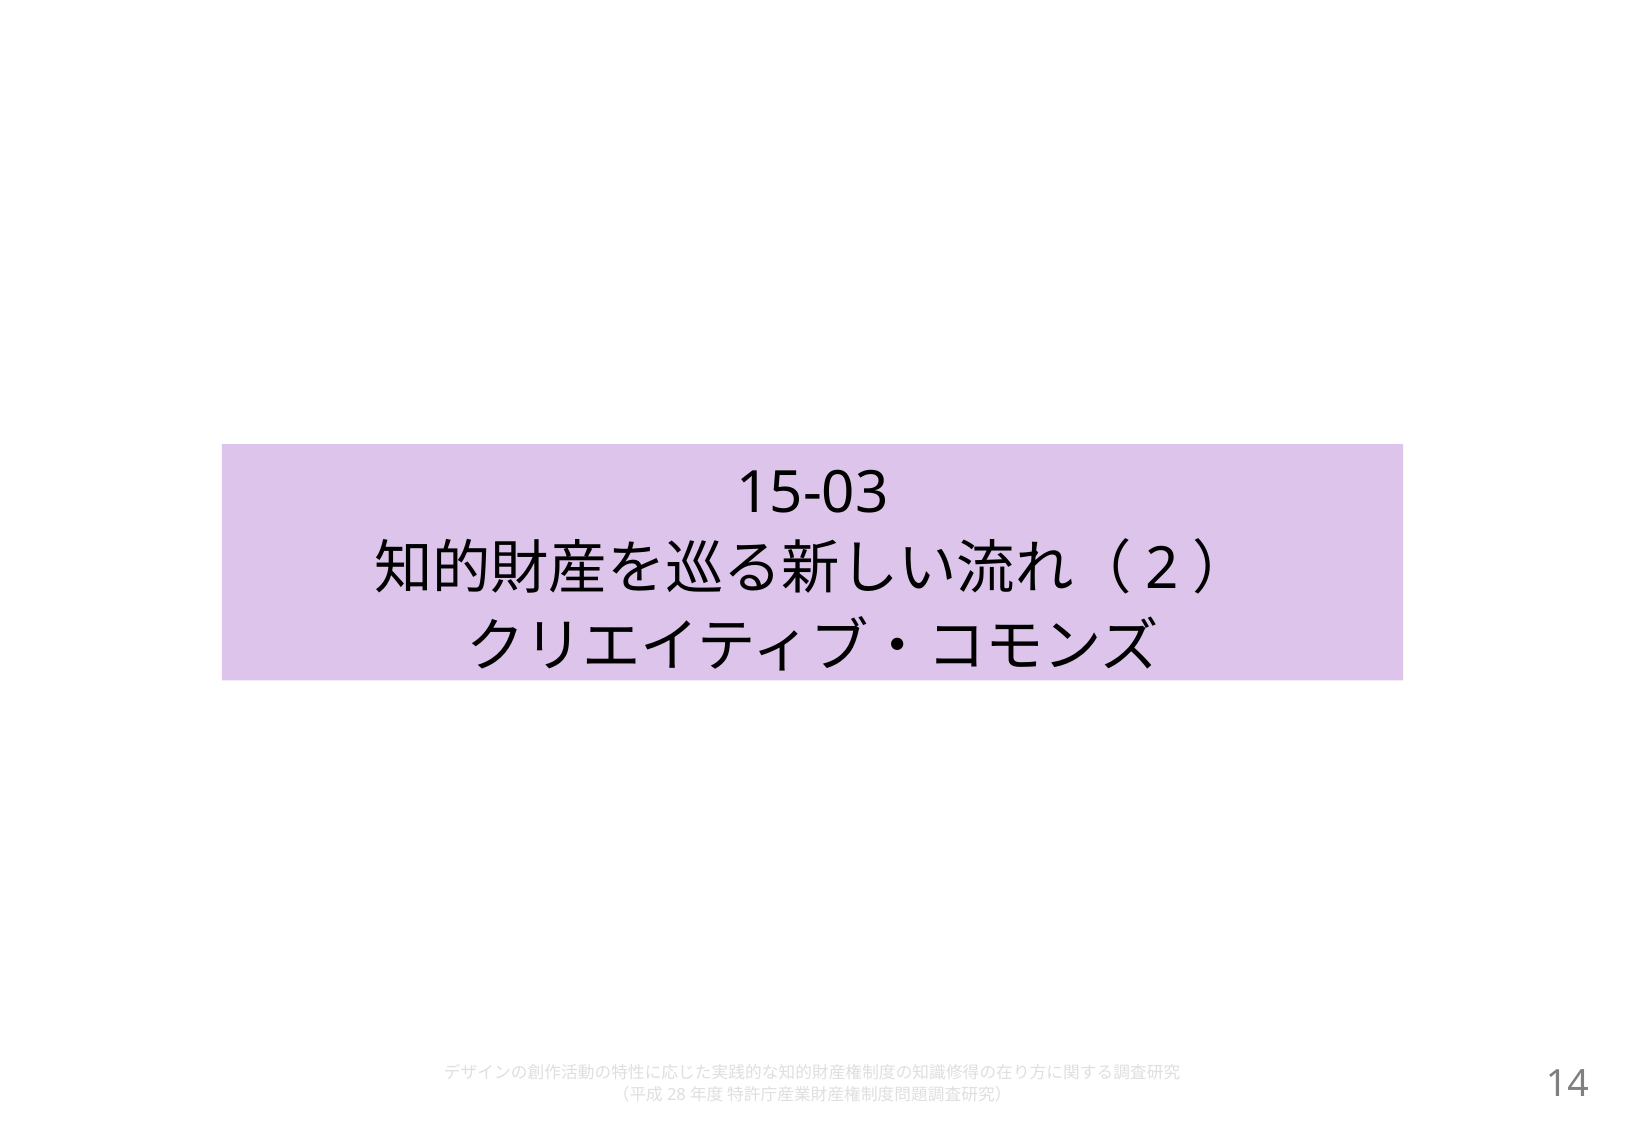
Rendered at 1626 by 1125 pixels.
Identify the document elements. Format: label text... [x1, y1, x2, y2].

footer デザインの創作活動の特性に応じた実践的な知的財産権制度の知識修得の在り方に関する調査研究 （平成28年度 特許庁産業財産権制度問題調査研究） [21, 1058, 1604, 1106]
title 15-03 知的財産を巡る新しい流れ（2） クリエイティブ・コモンズ [221, 444, 1404, 681]
